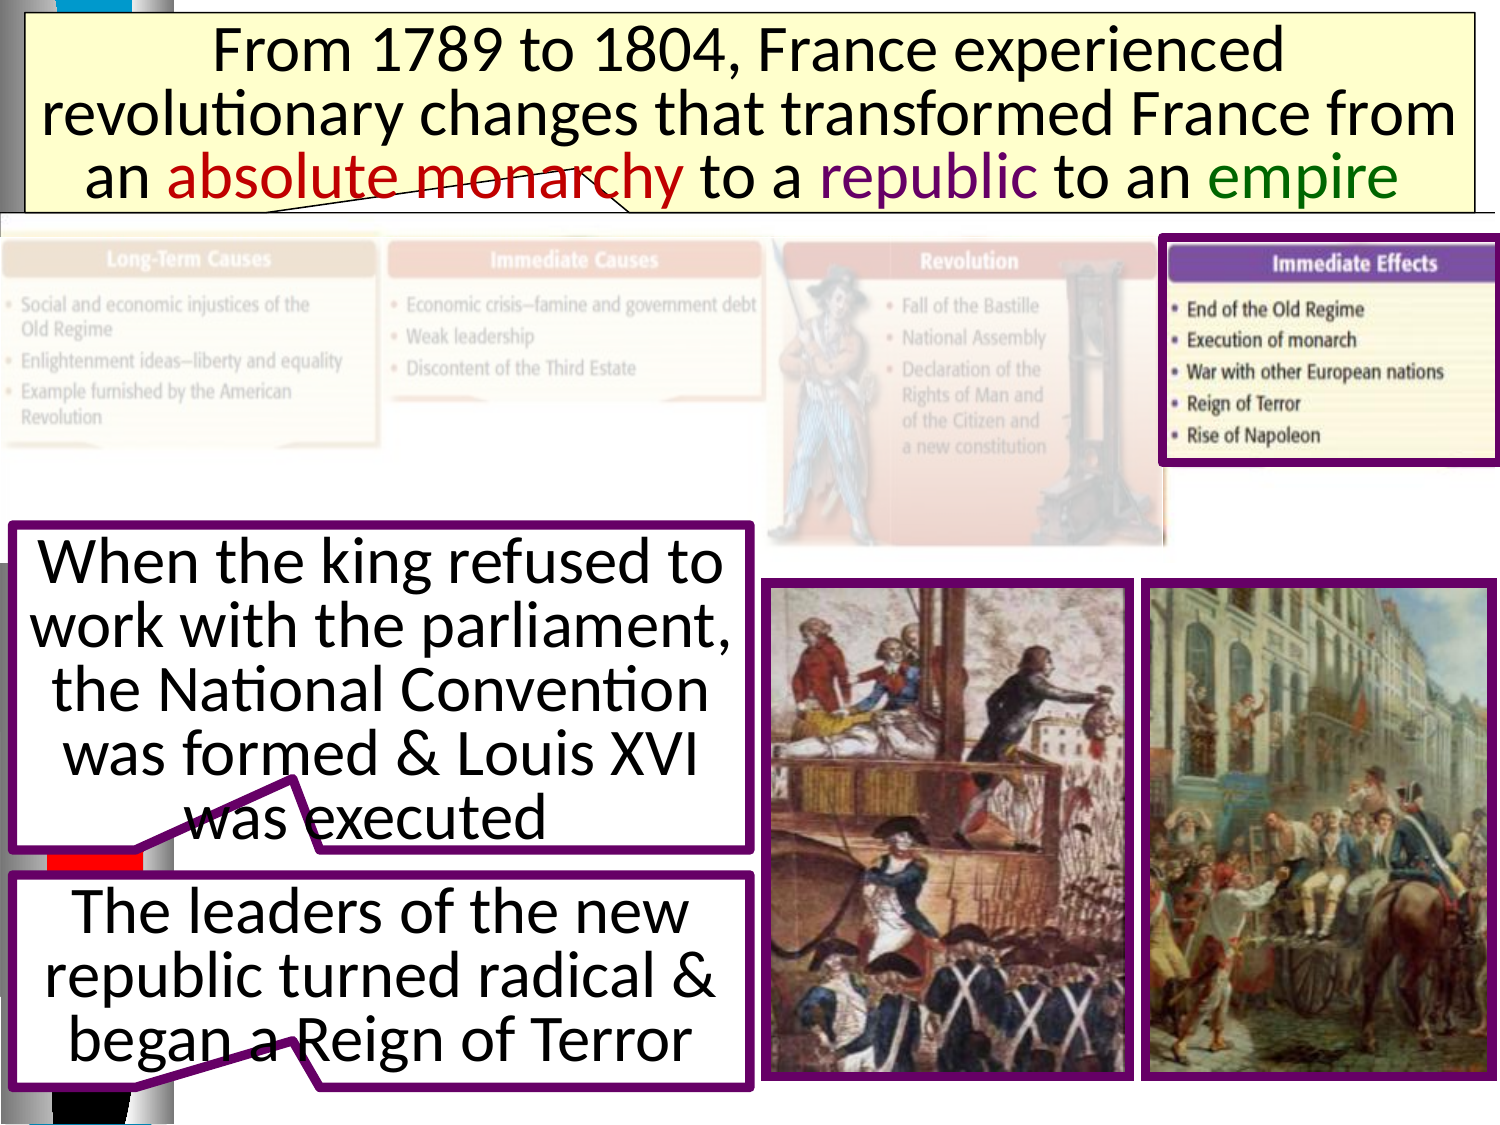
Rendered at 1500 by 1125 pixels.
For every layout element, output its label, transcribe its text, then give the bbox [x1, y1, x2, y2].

picture [0, 212, 1496, 563]
text_box From 1789 to 1804, France experienced revolutionary changes that transformed France from an absolute monarchy to a republic to an empire [24, 12, 1475, 210]
text_box The leaders of the new republic turned radical & began a Reign of Terror [12, 874, 750, 1088]
picture [770, 587, 1126, 1072]
picture [1149, 587, 1488, 1072]
text_box When the king refused to work with the parliament, the National Convention was formed & Louis XVI was executed [12, 572, 750, 850]
